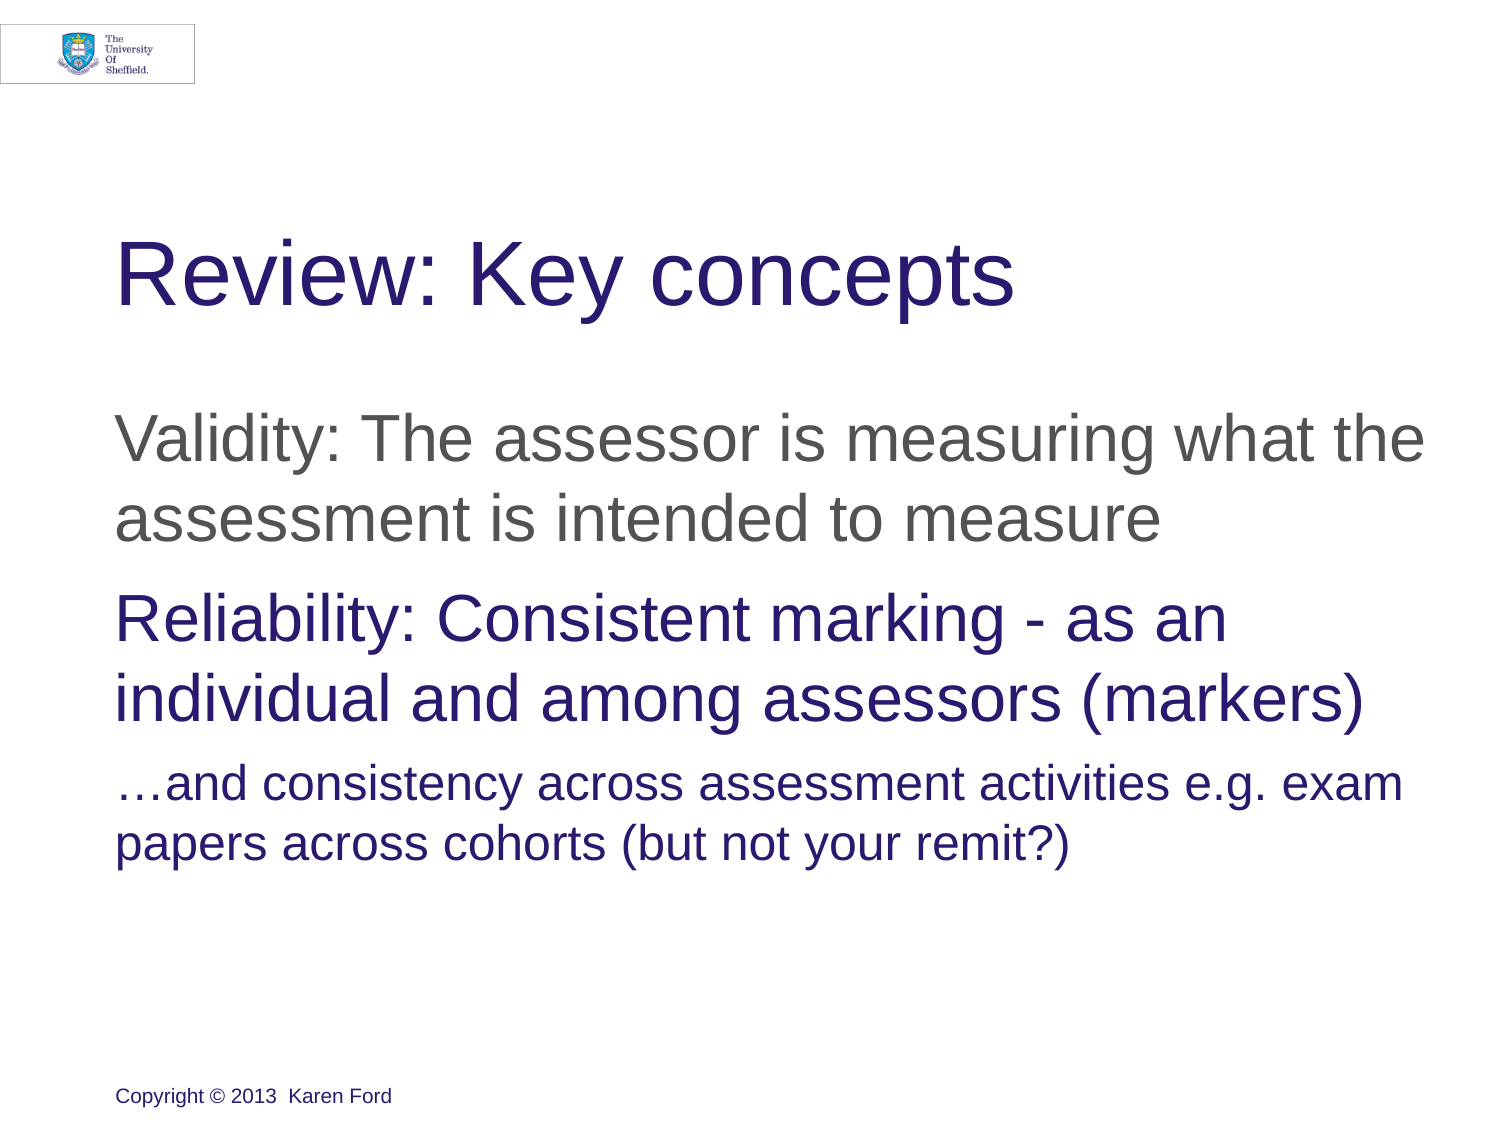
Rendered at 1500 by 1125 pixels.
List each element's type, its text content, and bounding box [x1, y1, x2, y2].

picture [0, 24, 195, 84]
title Review: Key concepts [99, 224, 1450, 350]
footer Copyright © 2013 Karen Ford [100, 1074, 1110, 1125]
list Validity: The assessor is measuring what the assessment is intended to measure Reliability: Consistent marking - as an individual and among assessors (markers) …and consistency across assessment activities e.g. exam papers across cohorts (but not your remit?) [99, 387, 1450, 1000]
